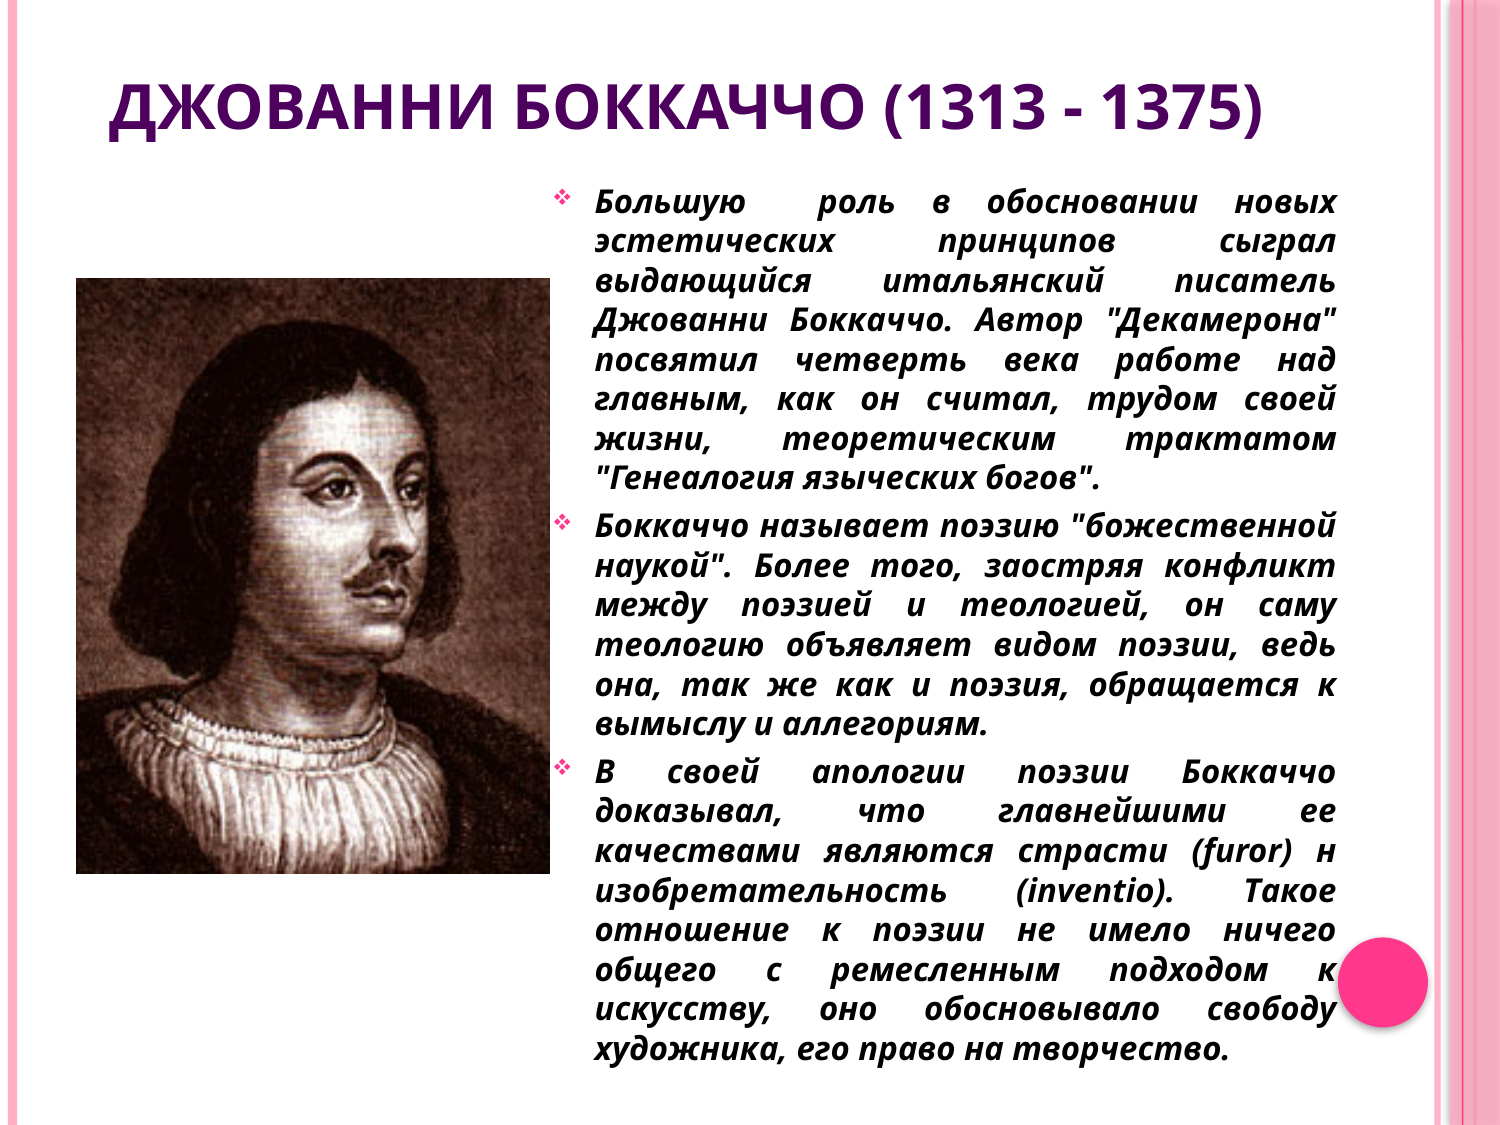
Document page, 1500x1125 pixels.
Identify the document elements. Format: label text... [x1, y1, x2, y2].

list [76, 278, 550, 874]
title Джованни Боккаччо (1313 - 1375) [75, 45, 1300, 149]
list Большую роль в обосновании новых эстетических принципов сыграл выдающийся итальянский писатель Джованни Боккаччо. Автор "Декамерона" посвятил четверть века работе над главным, как он считал, трудом своей жизни, теоретическим трактатом "Генеалогия языческих богов". Боккаччо называет поэзию "божественной наукой". Более того, заостряя конфликт между поэзией и теологией, он саму теологию объявляет видом поэзии, ведь она, так же как и поэзия, обращается к вымыслу и аллегориям. В своей апологии поэзии Боккаччо доказывал, что главнейшими ее качествами являются страсти (furor) н изобретательность (inventio). Такое отношение к поэзии не имело ничего общего с ремесленным подходом к искусству, оно обосновывало свободу художника, его право на творчество. [537, 172, 1353, 1094]
